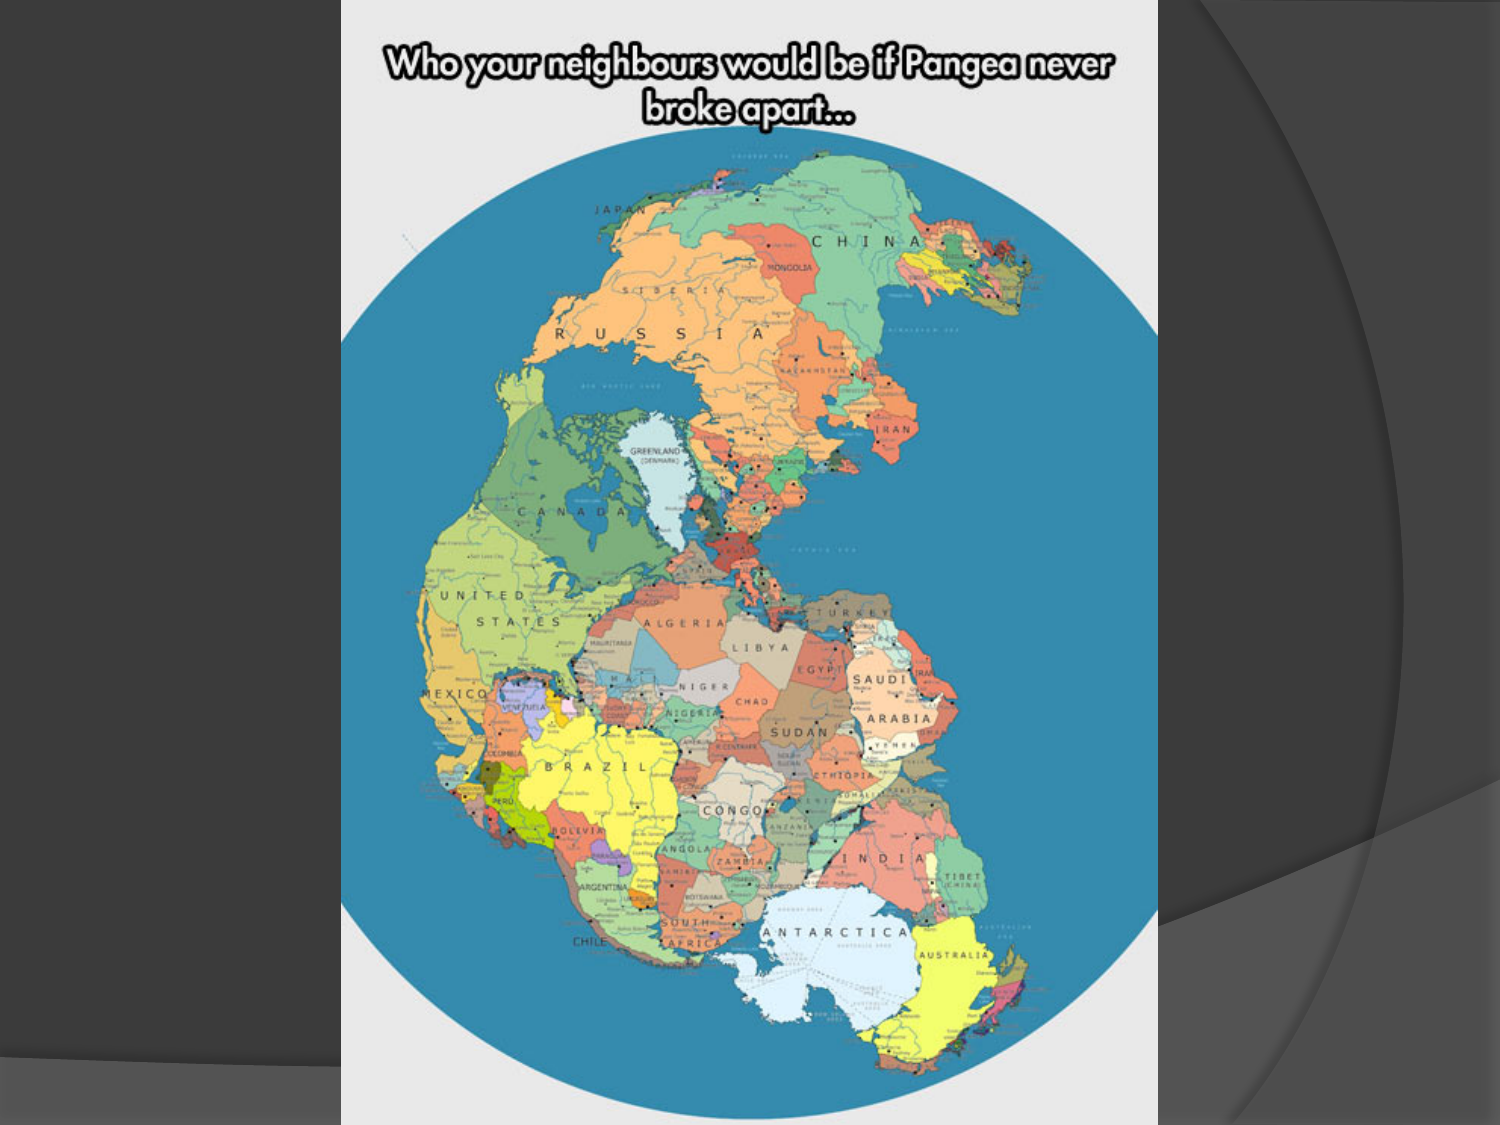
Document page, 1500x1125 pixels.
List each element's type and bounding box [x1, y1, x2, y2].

picture [341, 0, 1158, 1125]
